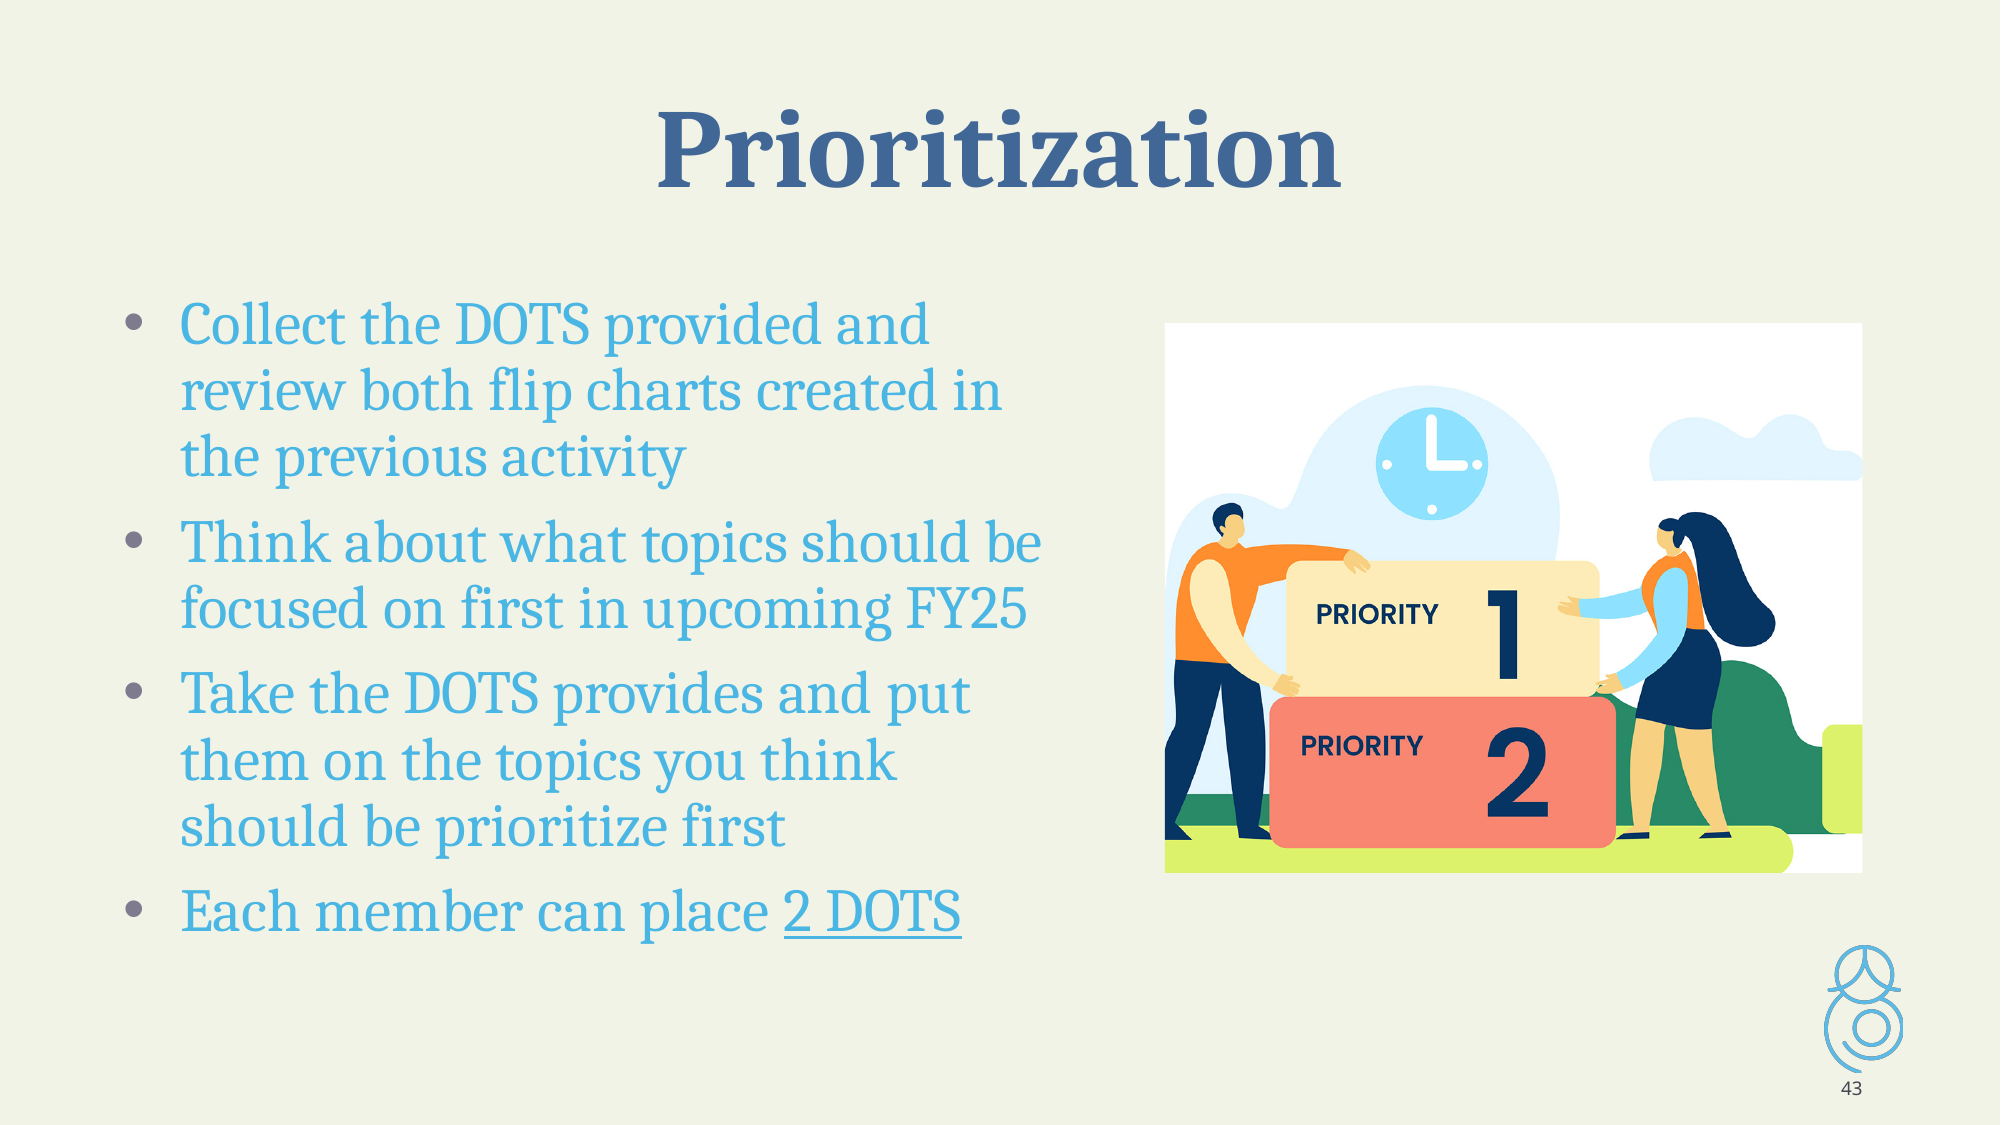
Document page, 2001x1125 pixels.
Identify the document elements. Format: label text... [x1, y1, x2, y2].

picture [1164, 323, 1863, 873]
title Prioritization [68, 66, 1932, 207]
slide_number 43 [1681, 1042, 1863, 1103]
picture [1824, 945, 1903, 1073]
list Collect the DOTS provided and review both flip charts created in the previous activity Think about what topics should be focused on first in upcoming FY25 Take the DOTS provides and put them on the topics you think should be prioritize first Each member can place 2 DOTS [105, 291, 1049, 1019]
